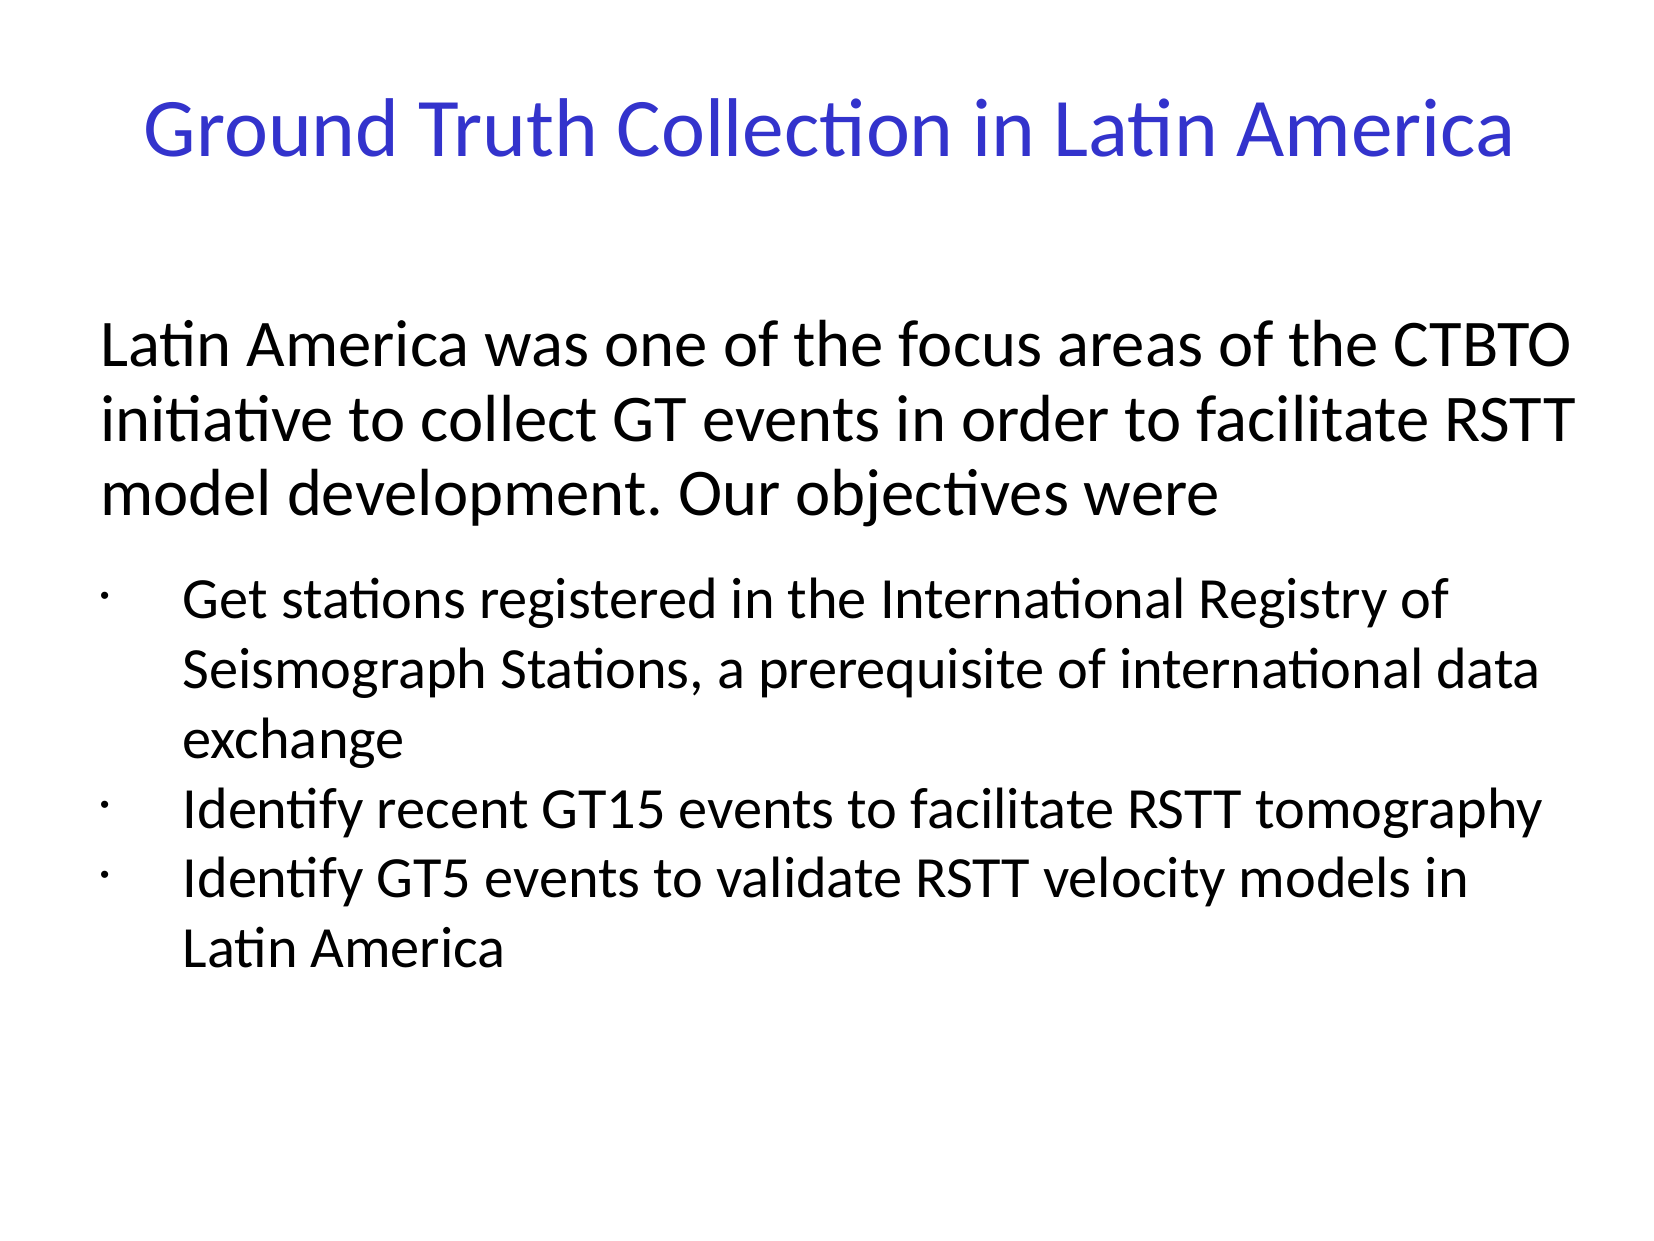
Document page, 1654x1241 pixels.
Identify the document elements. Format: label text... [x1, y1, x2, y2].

title Ground Truth Collection in Latin America [35, 49, 1626, 209]
list Latin America was one of the focus areas of the CTBTO initiative to collect GT events in order to facilitate RSTT model development. Our objectives were Get stations registered in the International Registry of Seismograph Stations, a prerequisite of international data exchange Identify recent GT15 events to facilitate RSTT tomography Identify GT5 events to validate RSTT velocity models in Latin America [82, 290, 1611, 1176]
